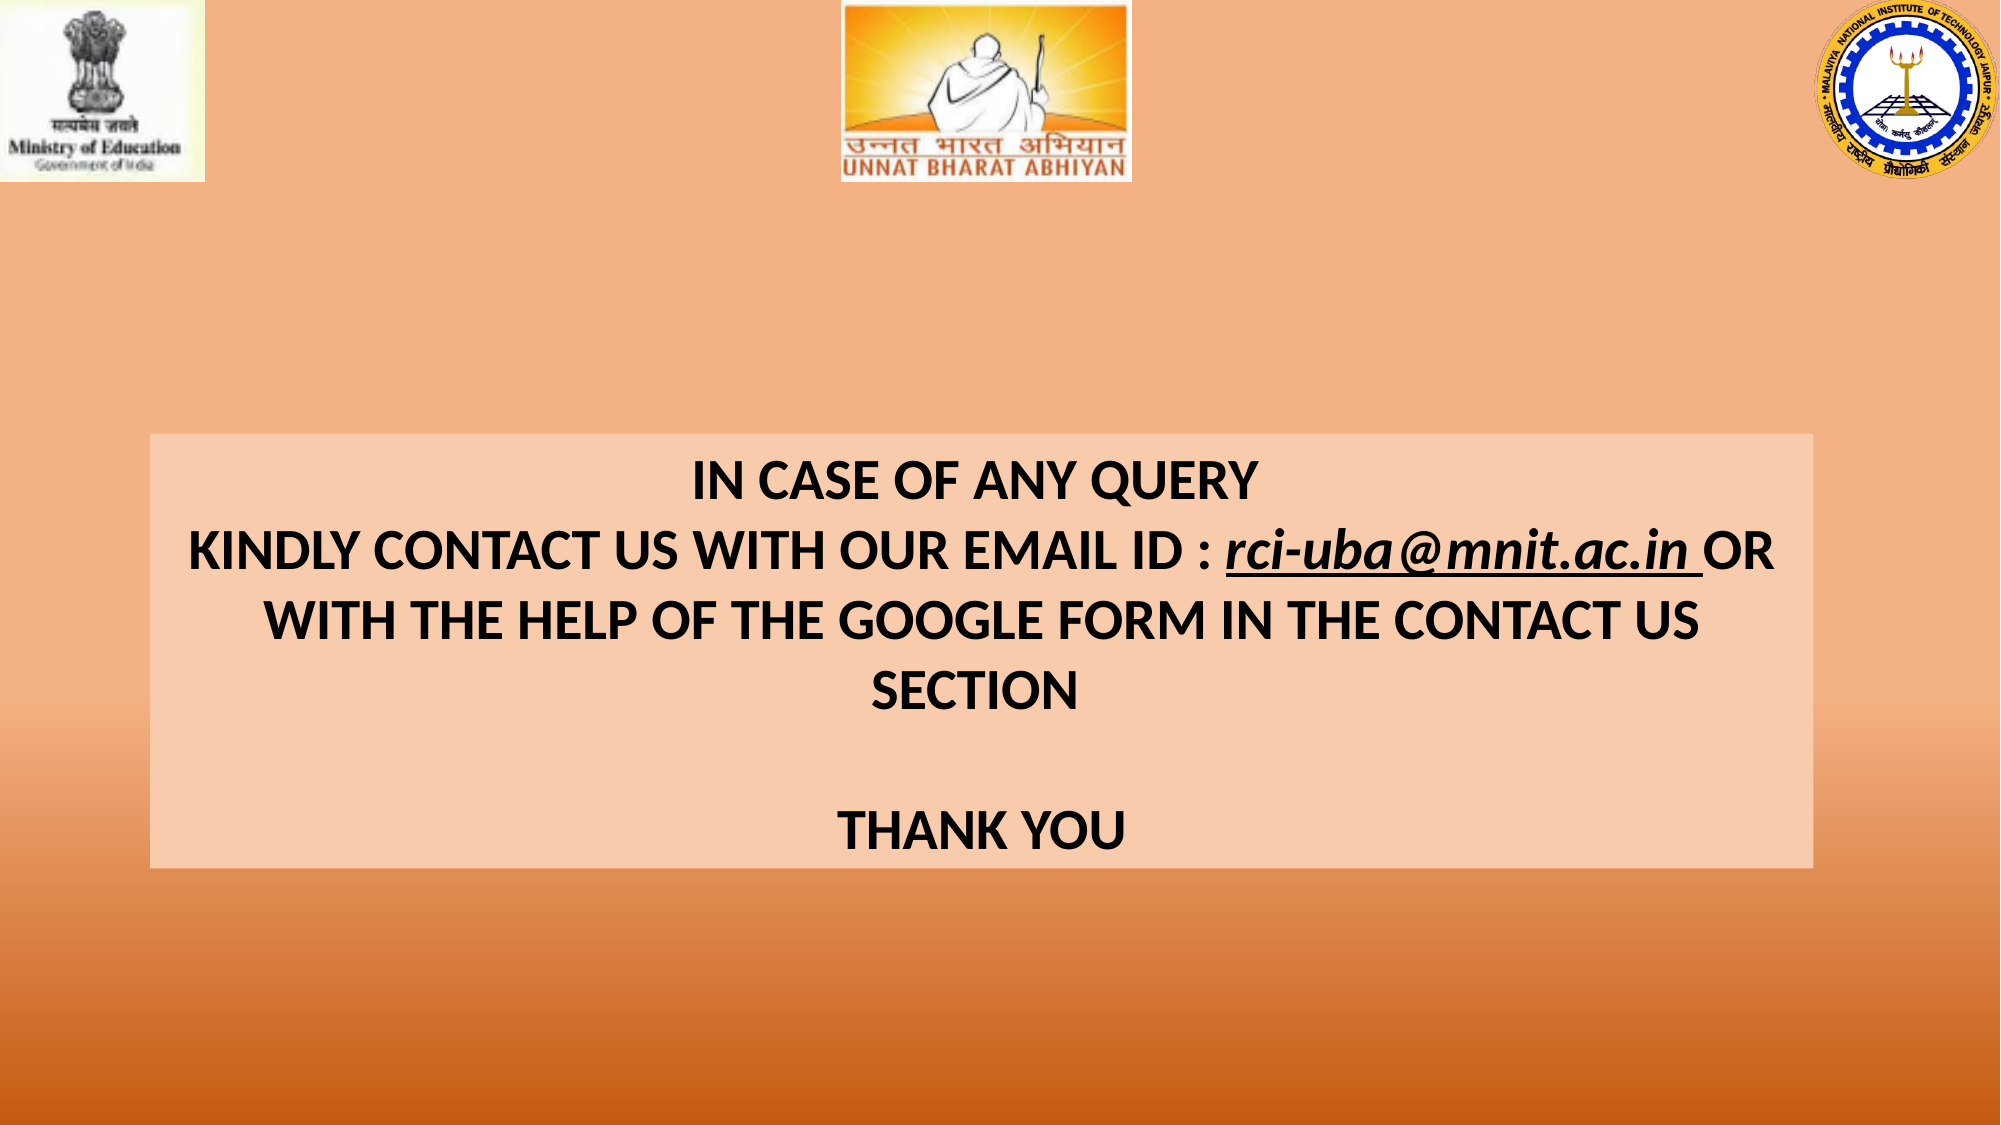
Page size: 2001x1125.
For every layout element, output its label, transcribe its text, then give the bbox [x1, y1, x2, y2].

picture [1813, 0, 2000, 182]
picture [0, 0, 205, 182]
picture [841, 0, 1132, 182]
text_box IN CASE OF ANY QUERY KINDLY CONTACT US WITH OUR EMAIL ID : rci-uba@mnit.ac.in OR WITH THE HELP OF THE GOOGLE FORM IN THE CONTACT US SECTION THANK YOU [150, 433, 1814, 869]
